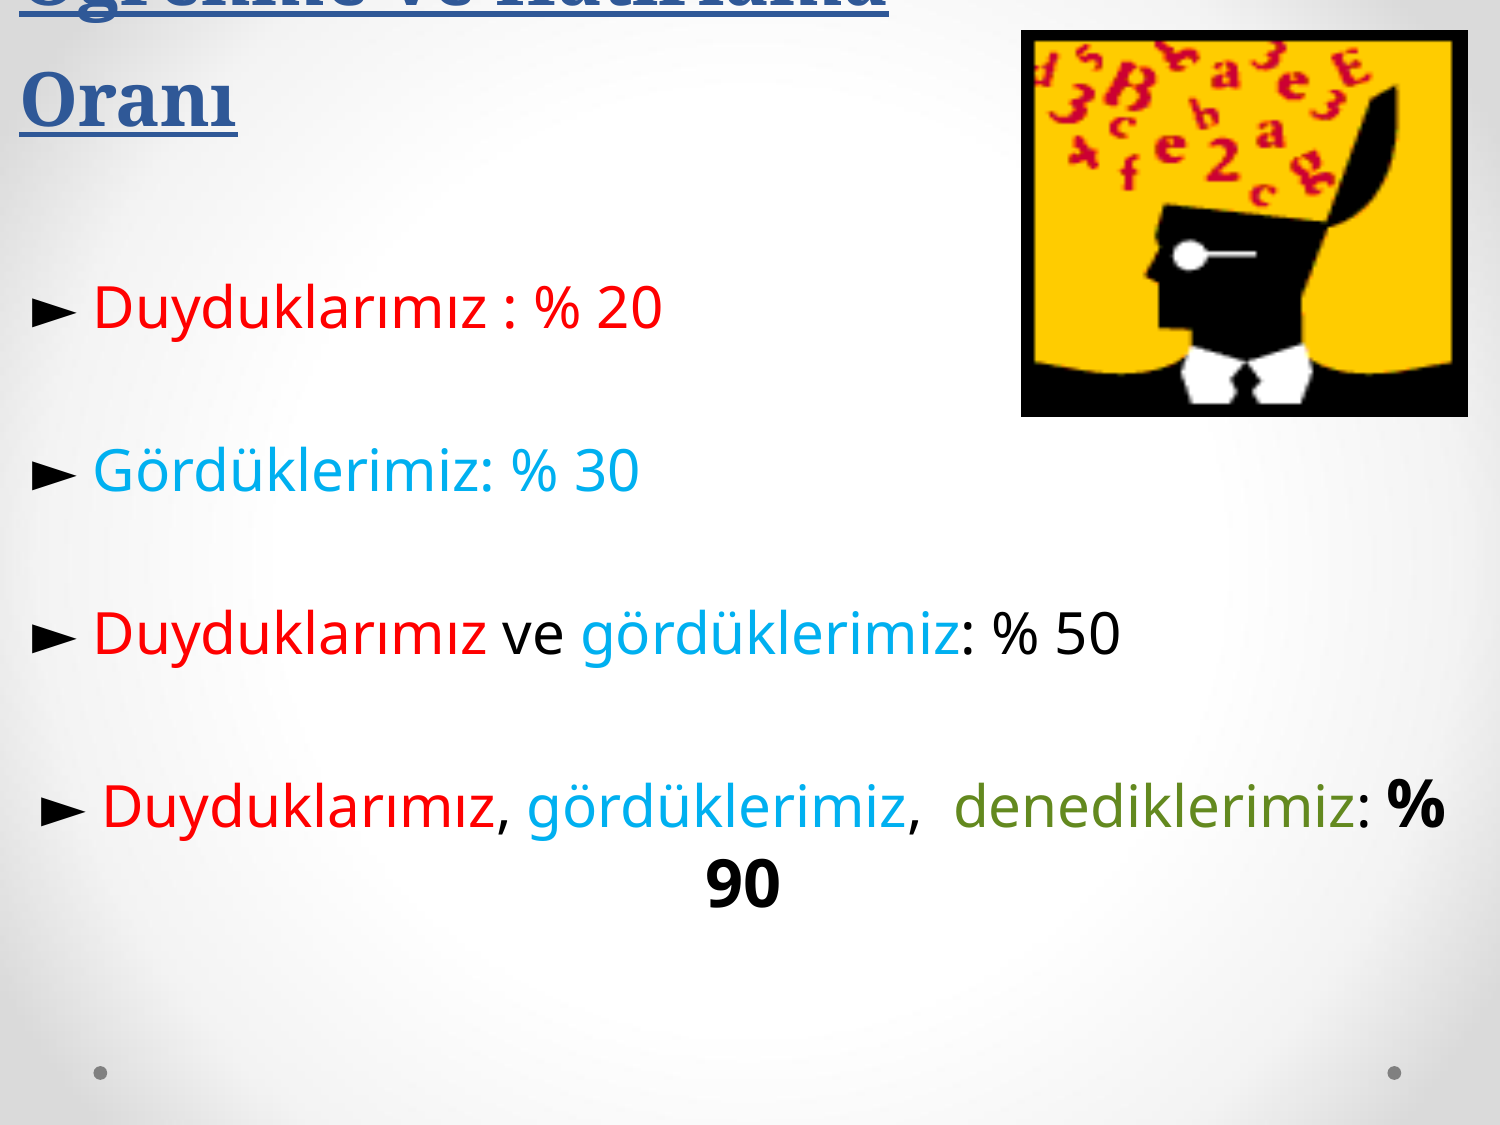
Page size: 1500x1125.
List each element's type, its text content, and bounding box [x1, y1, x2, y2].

title Öğrenme ve Hatırlama Oranı [4, 0, 1056, 149]
list ► Duyduklarımız : % 20 ► Gördüklerimiz: % 30 ► Duyduklarımız ve gördüklerimiz: % 50 ► Duyduklarımız, gördüklerimiz, denediklerimiz: % 90 [17, 262, 1471, 1005]
picture [0, 0, 1500, 1125]
